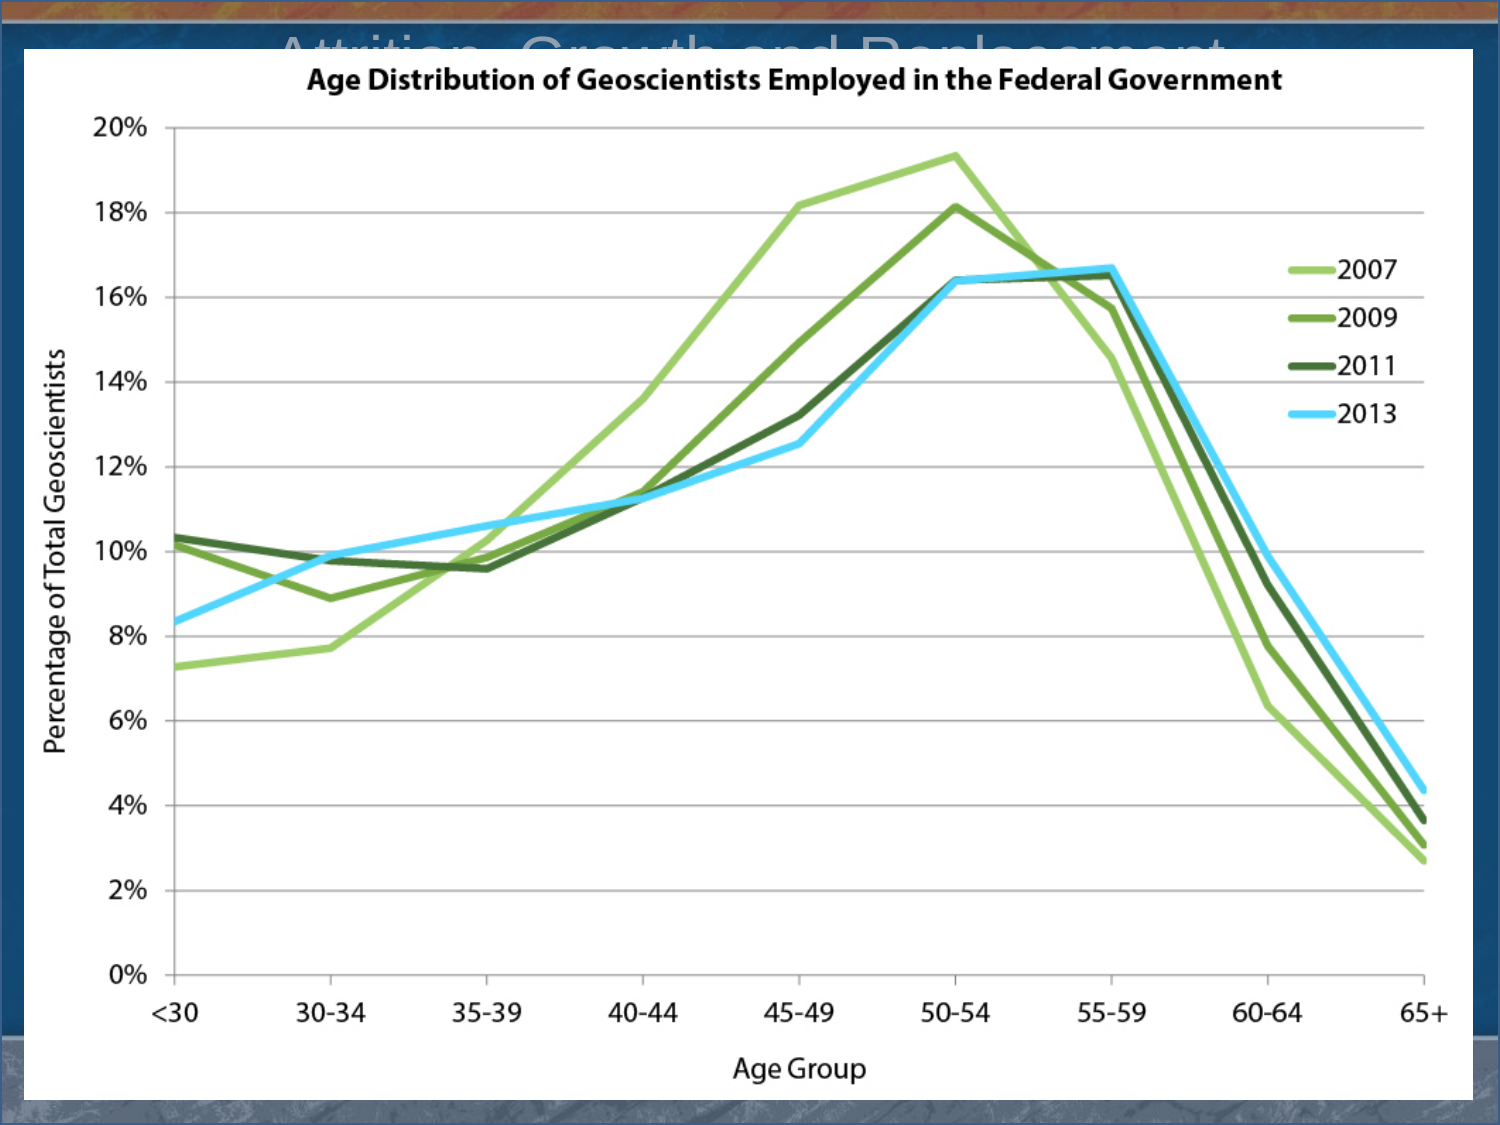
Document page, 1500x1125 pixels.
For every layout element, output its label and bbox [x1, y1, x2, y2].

picture [24, 49, 1475, 1101]
text_box [0, 0, 1500, 1125]
